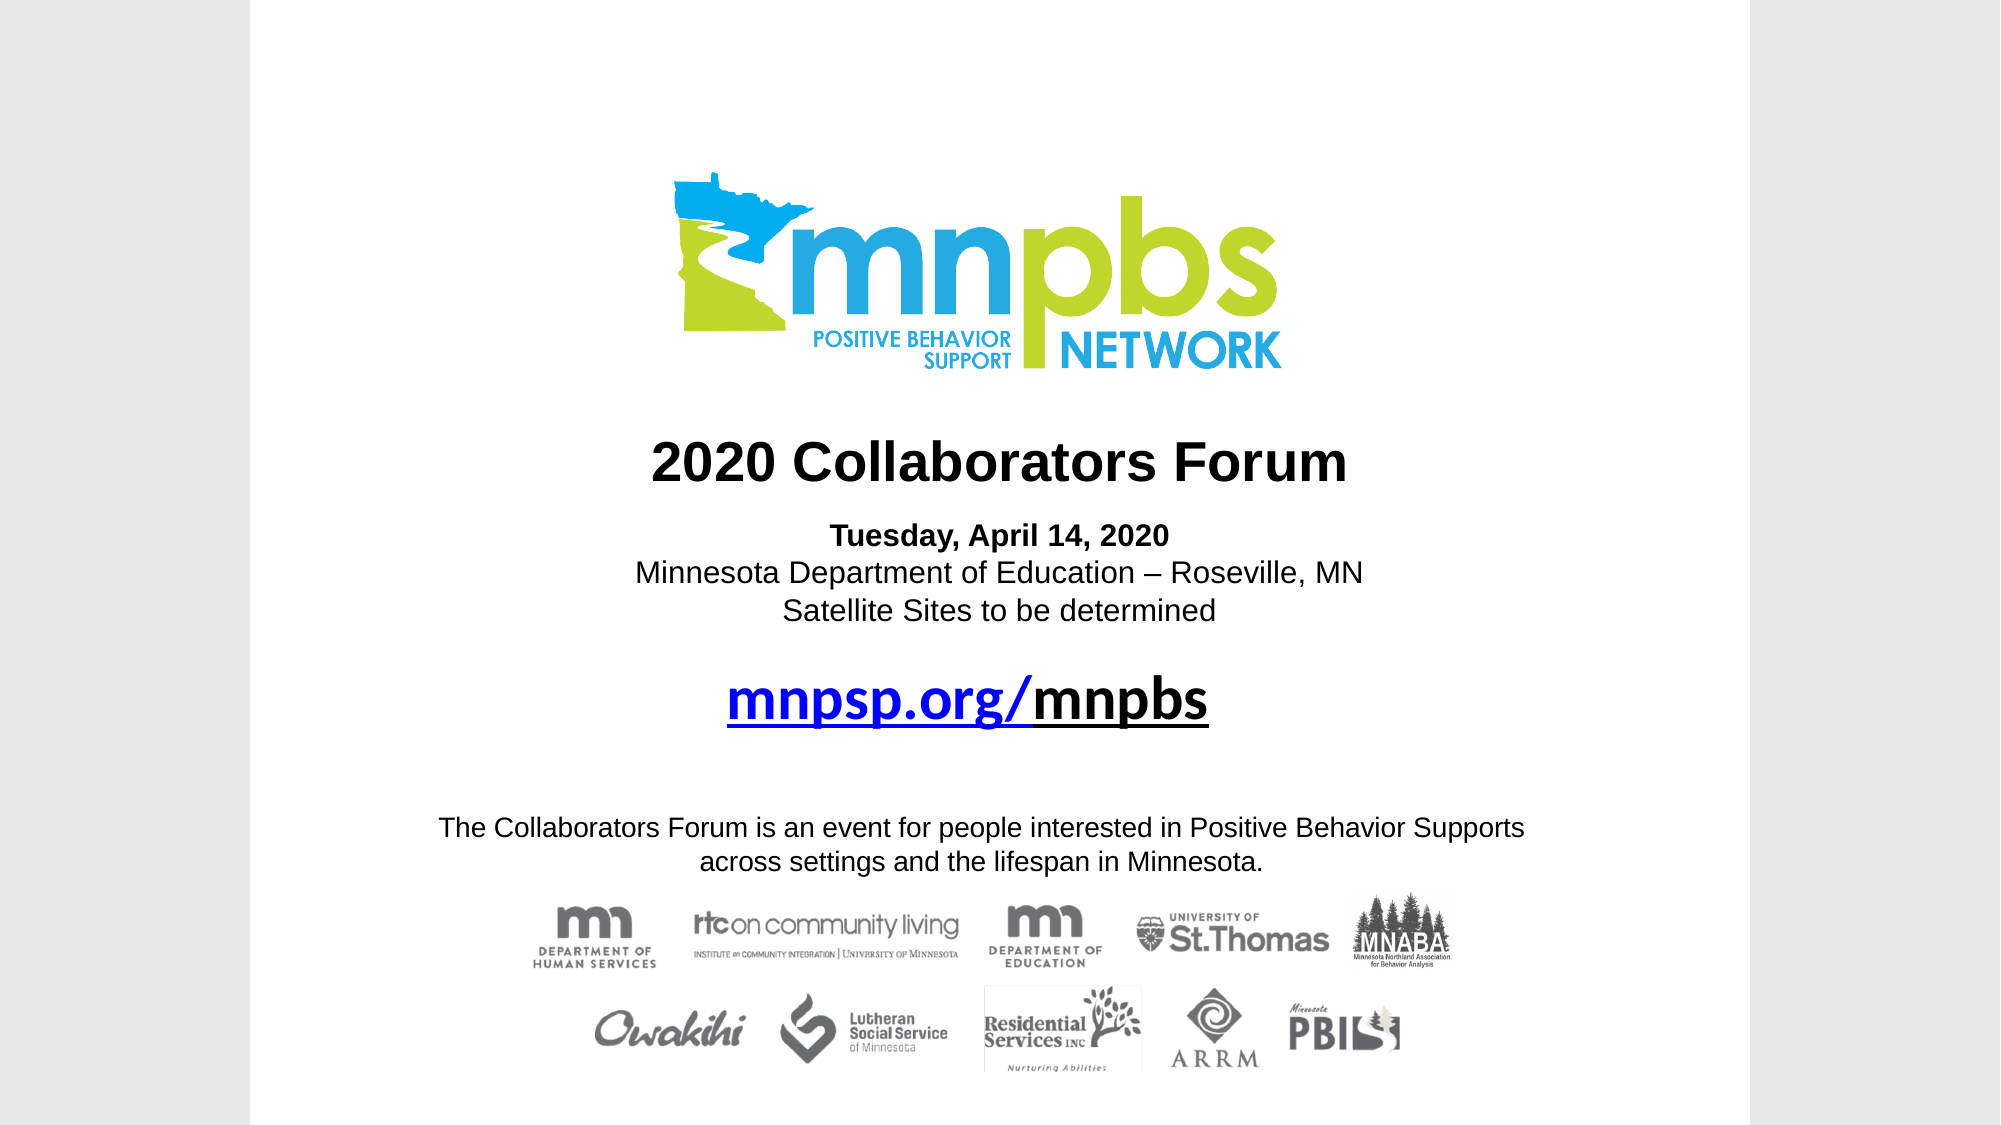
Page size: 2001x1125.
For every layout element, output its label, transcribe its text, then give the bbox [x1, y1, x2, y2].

picture [668, 169, 1286, 374]
picture [530, 890, 1454, 1072]
text_box 2020 Collaborators Forum Tuesday, April 14, 2020 Minnesota Department of Education – Roseville, MN Satellite Sites to be determined [620, 417, 1380, 635]
text_box The Collaborators Forum is an event for people interested in Positive Behavior Supports across settings and the lifespan in Minnesota. [324, 801, 1640, 884]
text_box mnpsp.org/mnpbs [711, 650, 1253, 740]
